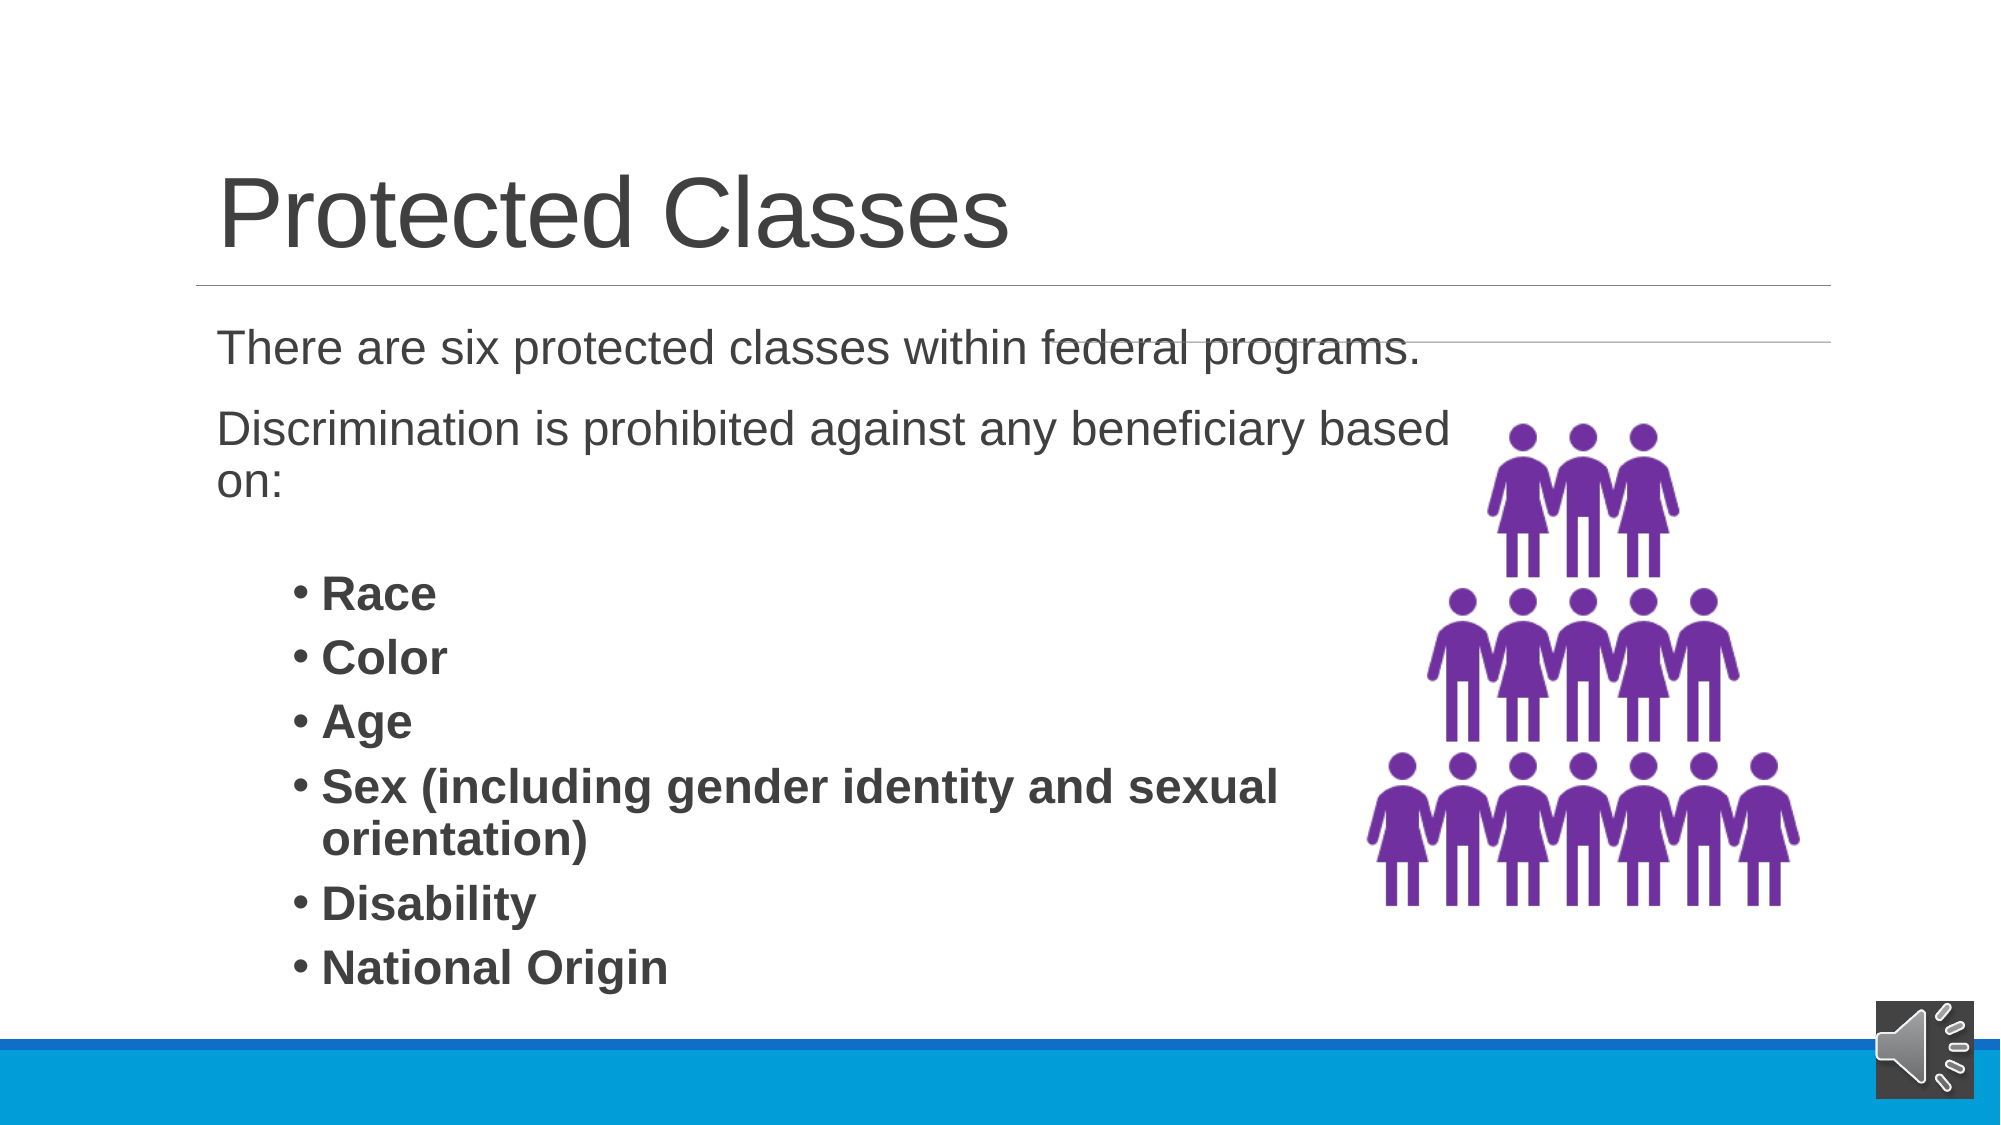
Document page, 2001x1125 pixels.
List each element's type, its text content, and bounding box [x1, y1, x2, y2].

picture [1874, 999, 1976, 1098]
list There are six protected classes within federal programs. Discrimination is prohibited against any beneficiary based on: Race Color Age Sex (including gender identity and sexual orientation) Disability National Origin [202, 315, 1489, 1010]
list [1315, 402, 1842, 929]
title Protected Classes [202, 37, 1044, 276]
